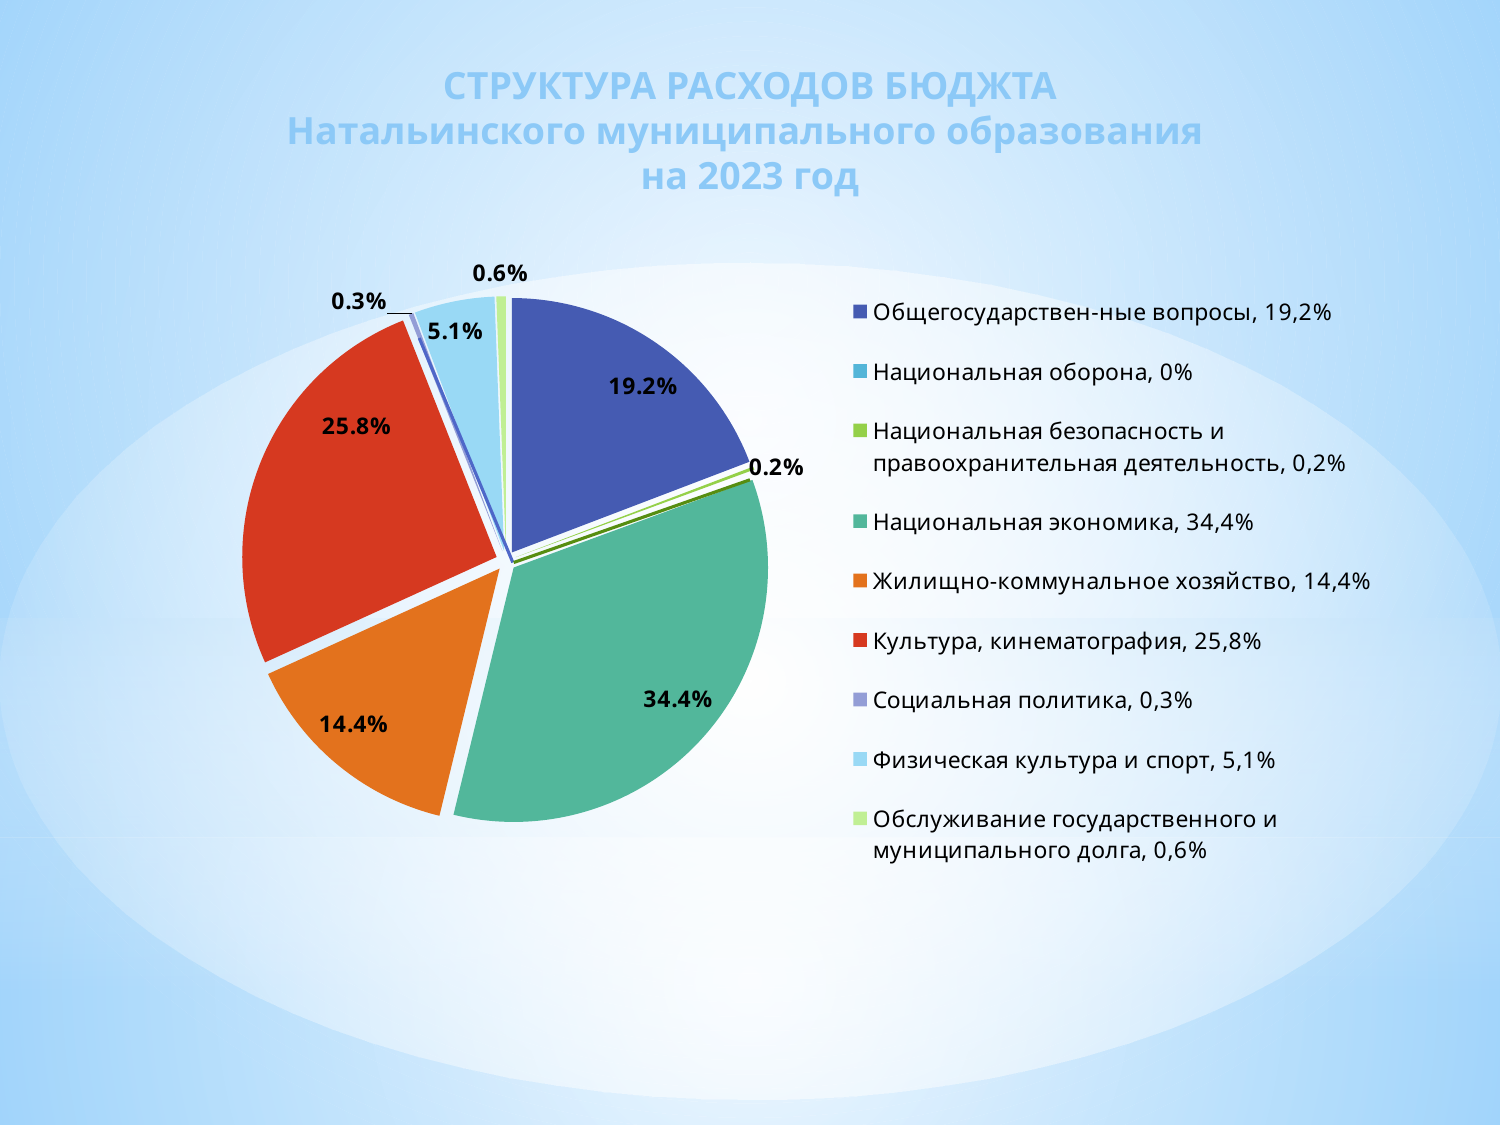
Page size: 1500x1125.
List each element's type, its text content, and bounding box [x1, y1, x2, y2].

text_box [418, 337, 514, 563]
title СТРУКТУРА РАСХОДОВ БЮДЖТА Натальинского муниципального образования на 2023 год [75, 54, 1425, 225]
chart [88, 231, 1389, 899]
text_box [513, 479, 751, 563]
